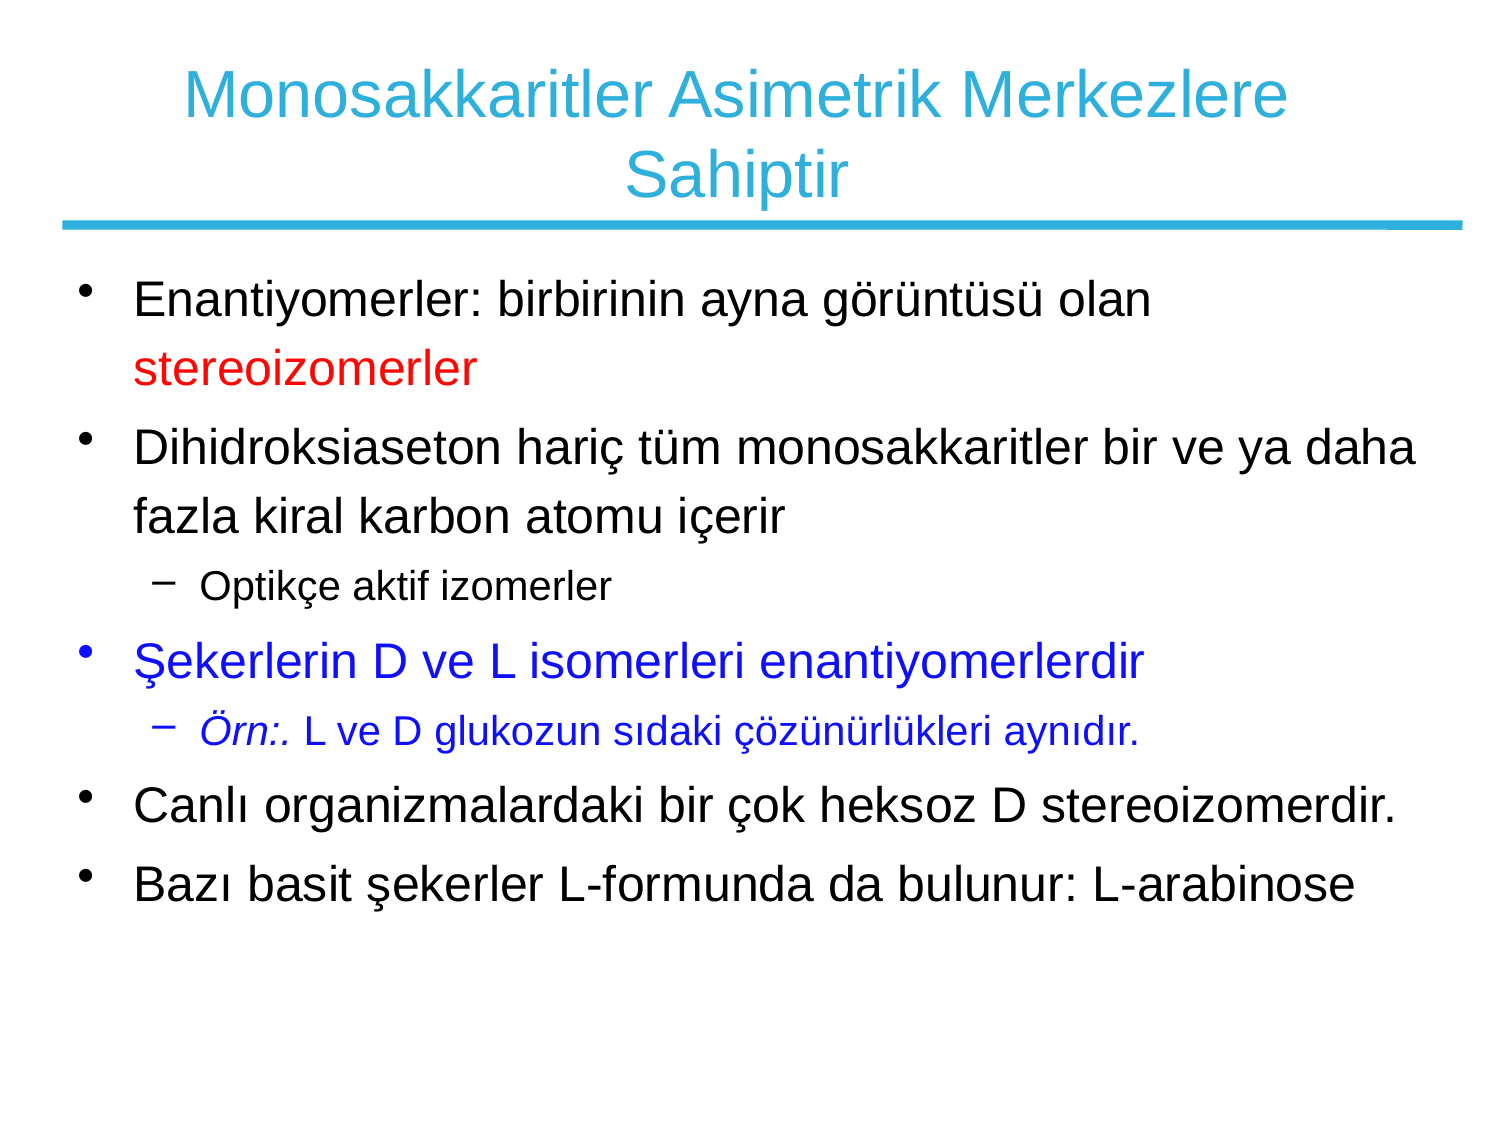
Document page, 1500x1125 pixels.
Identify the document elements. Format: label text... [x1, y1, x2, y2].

list Enantiyomerler: birbirinin ayna görüntüsü olan stereoizomerler Dihidroksiaseton hariç tüm monosakkaritler bir ve ya daha fazla kiral karbon atomu içerir Optikçe aktif izomerler Şekerlerin D ve L isomerleri enantiyomerlerdir Örn:. L ve D glukozun sıdaki çözünürlükleri aynıdır. Canlı organizmalardaki bir çok heksoz D stereoizomerdir. Bazı basit şekerler L-formunda da bulunur: L-arabinose [62, 249, 1451, 1113]
title Monosakkaritler Asimetrik Merkezlere Sahiptir [99, 37, 1376, 225]
